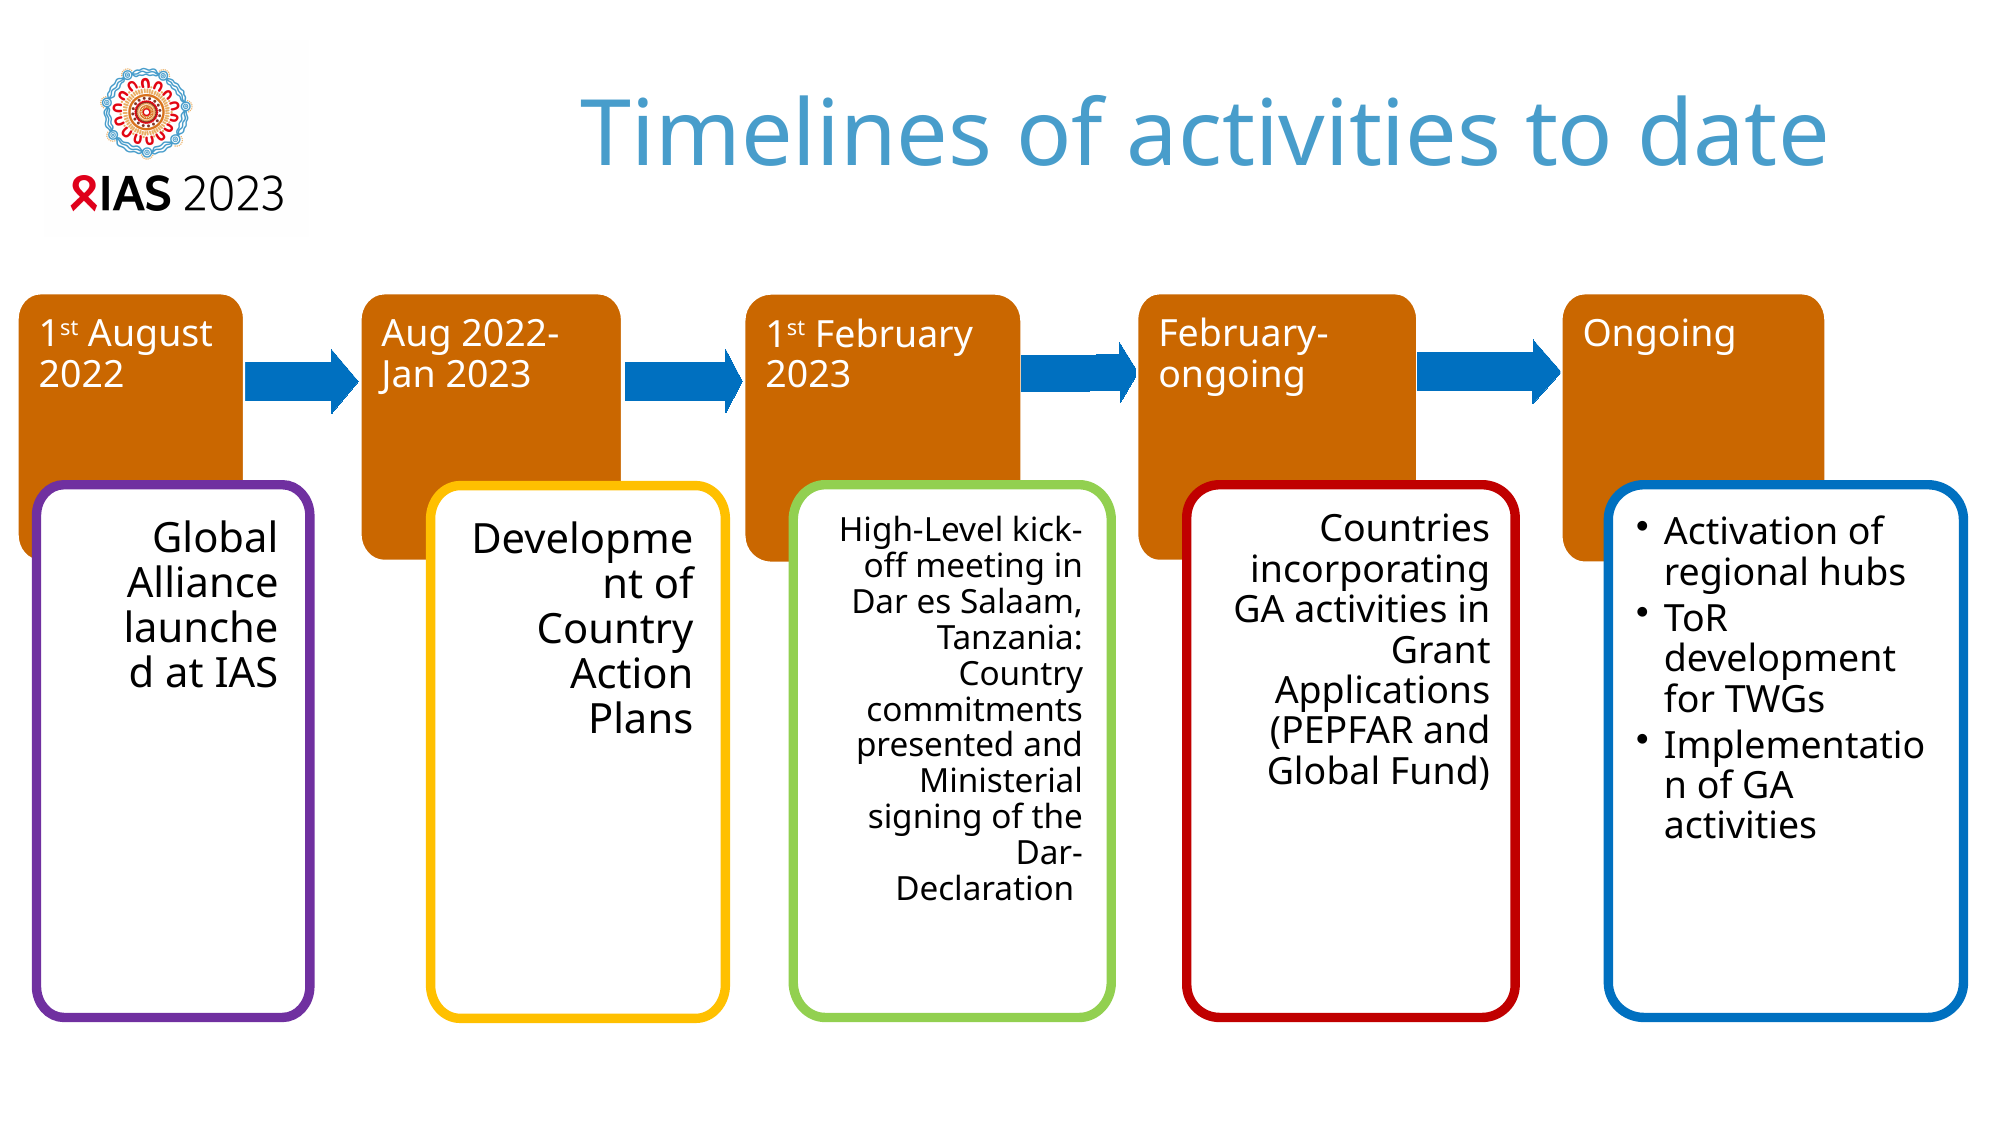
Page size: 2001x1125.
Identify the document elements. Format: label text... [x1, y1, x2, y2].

picture [44, 40, 309, 237]
title Timelines of activities to date [580, 26, 1863, 245]
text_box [17, 293, 1964, 1019]
